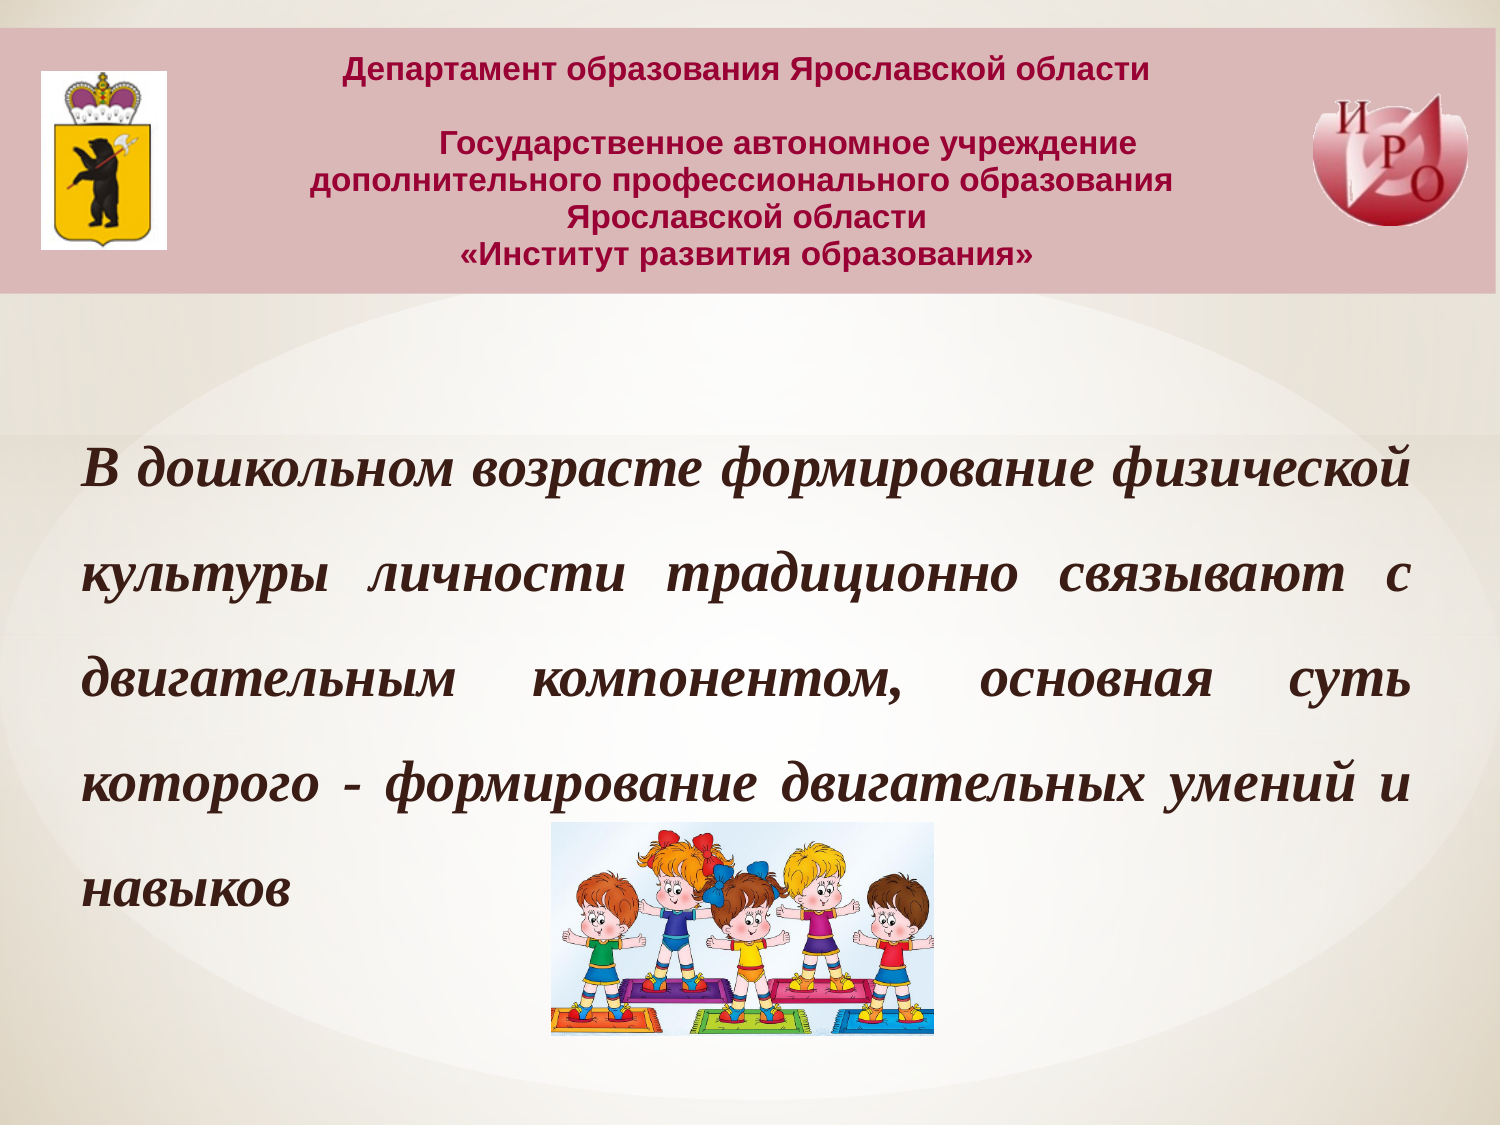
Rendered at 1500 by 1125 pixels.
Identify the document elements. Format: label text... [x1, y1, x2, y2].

text_box Департамент образования Ярославской области Государственное автономное учреждение дополнительного профессионального образования Ярославской области «Институт развития образования» [0, 27, 1496, 294]
picture [1313, 73, 1468, 226]
text_box В дошкольном возрасте формирование физической культуры личности традиционно связывают с двигательным компонентом, основная суть которого - формирование двигательных умений и навыков [81, 338, 1413, 972]
picture [550, 822, 934, 1036]
picture [40, 71, 167, 251]
